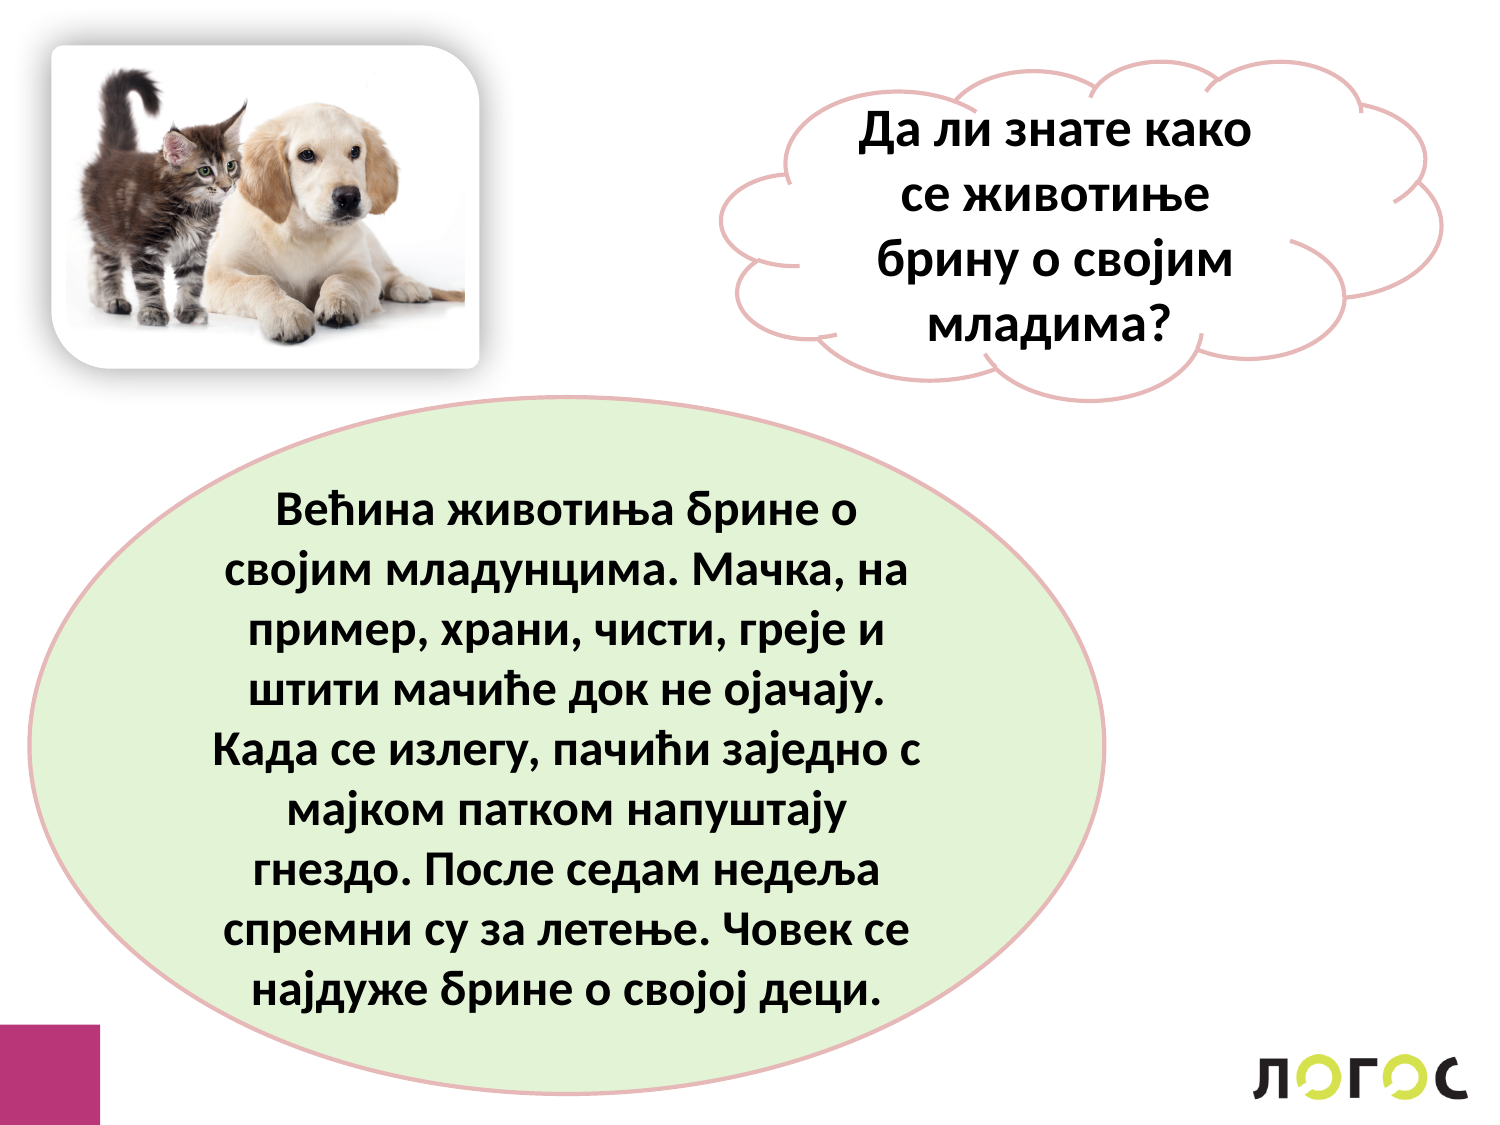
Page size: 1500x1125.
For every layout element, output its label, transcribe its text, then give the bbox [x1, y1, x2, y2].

picture [58, 52, 473, 362]
text_box Већина животиња брине о својим младунцима. Мачка, на пример, храни, чисти, греје и штити мачиће док не ојачају. Када се излегу, пачићи заједно с мајком патком напуштају гнездо. После седам недеља спремни су за летење. Човек се најдуже брине о својој деци. [27, 394, 1107, 1097]
picture [1253, 1054, 1468, 1100]
text_box Да ли знате како се животиње брину о својим младима? [718, 59, 1444, 404]
